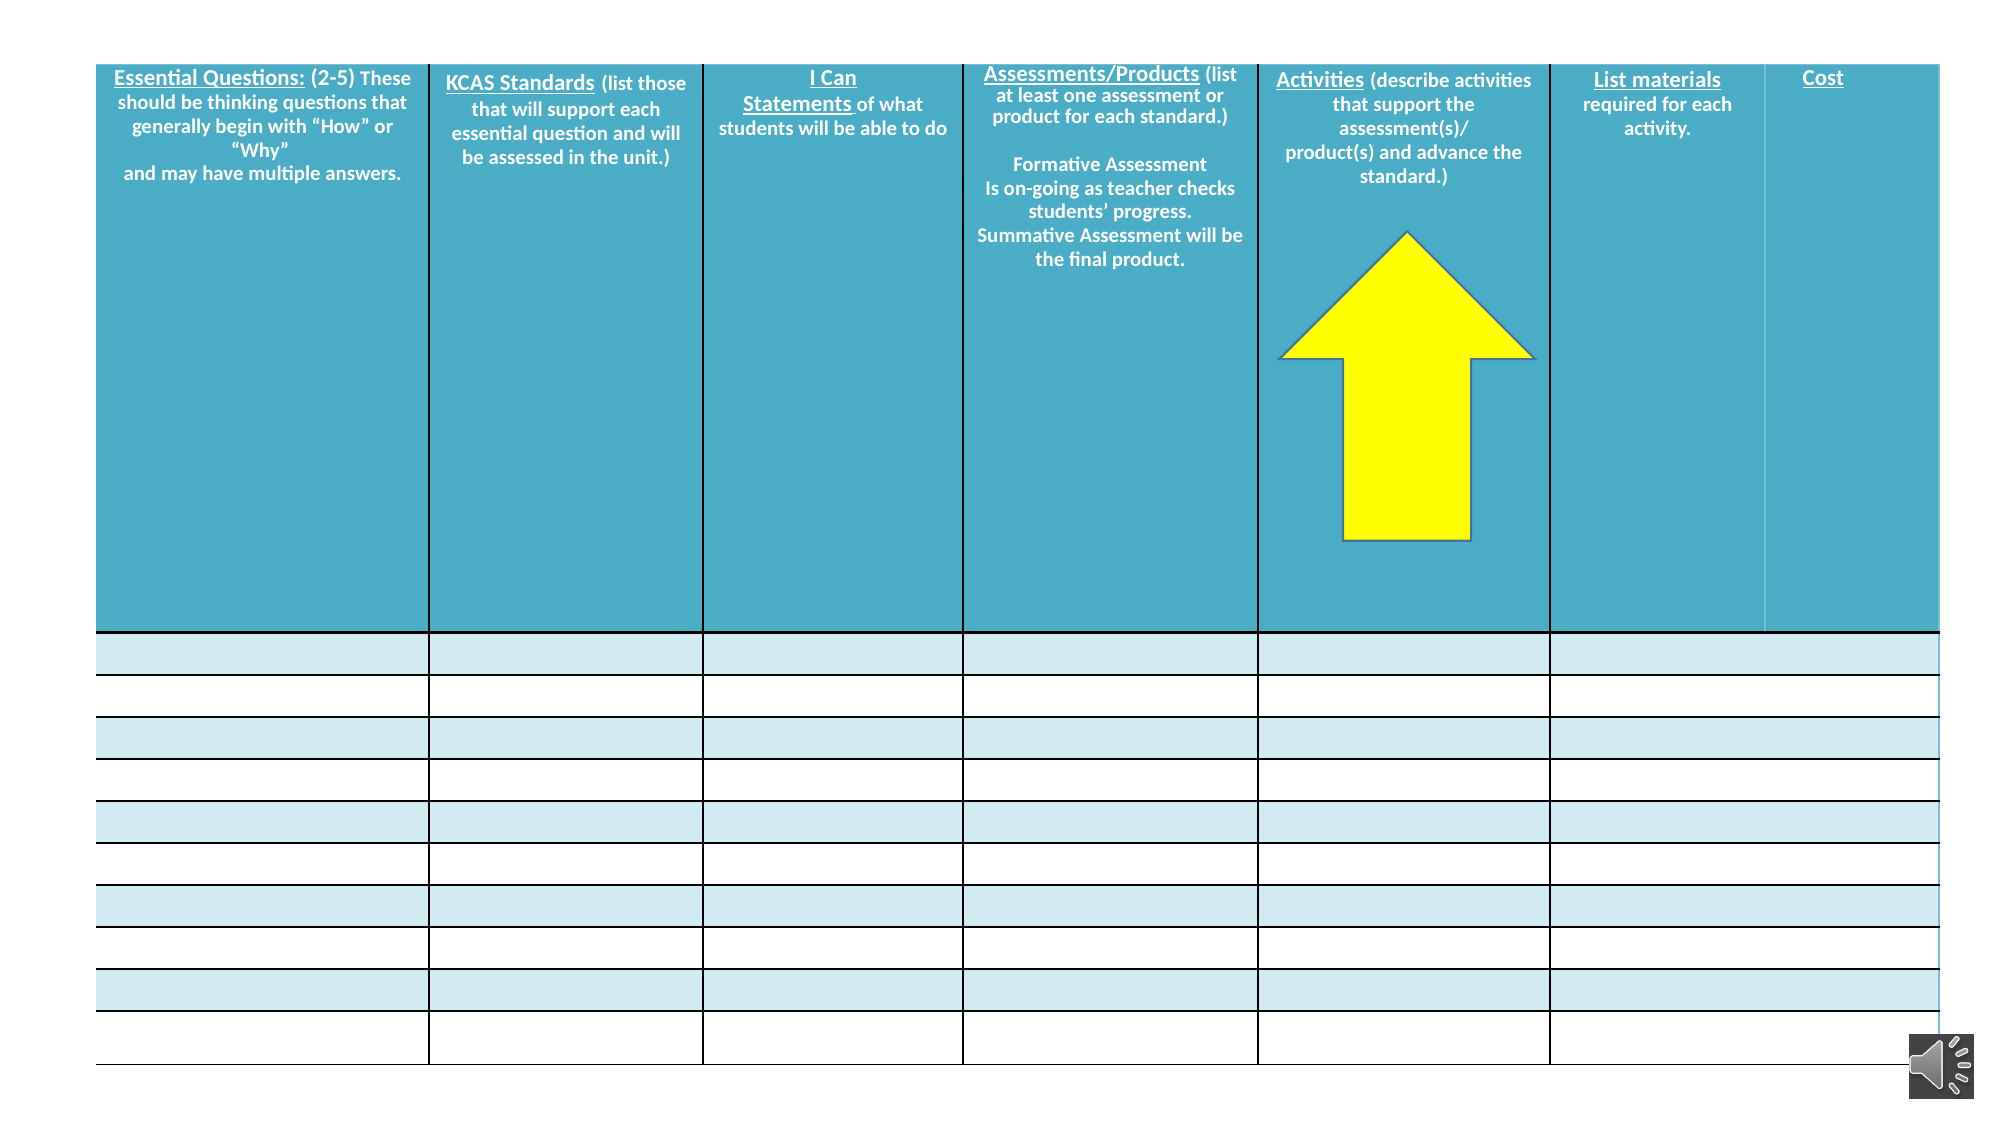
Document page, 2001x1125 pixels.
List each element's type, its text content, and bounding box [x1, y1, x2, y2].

table_cell [1551, 718, 1938, 758]
table_cell [704, 970, 962, 1010]
table_cell [964, 634, 1257, 674]
table_cell [1259, 760, 1549, 800]
table_cell [704, 718, 962, 758]
table_cell [1259, 718, 1549, 758]
table_cell [96, 676, 428, 716]
table_cell [704, 676, 962, 716]
table_cell [96, 1012, 428, 1064]
table_cell [96, 886, 428, 926]
table_cell [430, 886, 702, 926]
table_cell [1551, 844, 1938, 884]
table_cell [1259, 844, 1549, 884]
table_cell [704, 802, 962, 842]
table_cell [964, 886, 1257, 926]
table_cell [1551, 760, 1938, 800]
table_cell [430, 760, 702, 800]
table_header List materials required for each activity. [1551, 65, 1764, 631]
table_header I Can Statements of what students will be able to do [704, 65, 962, 631]
table_cell [430, 928, 702, 968]
table_cell [704, 886, 962, 926]
table_cell [964, 1012, 1257, 1064]
table_cell [1259, 1012, 1549, 1064]
text_box [1276, 229, 1538, 542]
table_cell [964, 844, 1257, 884]
table_cell [430, 676, 702, 716]
table_cell [1259, 970, 1549, 1010]
table_cell [430, 844, 702, 884]
table_header Activities (describe activities that support the assessment(s)/ product(s) and advance the standard.) [1259, 65, 1549, 631]
table_cell [704, 760, 962, 800]
table_cell [430, 634, 702, 674]
table_cell [1551, 634, 1938, 674]
picture [1908, 1033, 1975, 1100]
table_header Assessments/Products (list at least one assessment or product for each standard.) Formative Assessment Is on-going as teacher checks students’ progress. Summative Assessment will be the final product. [964, 65, 1257, 631]
table_cell [704, 928, 962, 968]
table_cell [1551, 928, 1938, 968]
table_cell [430, 970, 702, 1010]
table_cell [704, 634, 962, 674]
table_cell [430, 802, 702, 842]
table_cell [430, 1012, 702, 1064]
table_cell [964, 928, 1257, 968]
table_cell [1551, 802, 1938, 842]
table_cell [964, 802, 1257, 842]
table_cell [96, 844, 428, 884]
table_cell [704, 844, 962, 884]
table_cell [1259, 676, 1549, 716]
table_cell [96, 760, 428, 800]
table_cell [96, 718, 428, 758]
table_cell [96, 802, 428, 842]
table_cell [964, 718, 1257, 758]
table_header Essential Questions: (2-5) These should be thinking questions that generally begin with “How” or “Why” and may have multiple answers. [96, 65, 428, 631]
table_cell [964, 676, 1257, 716]
table_cell [1259, 802, 1549, 842]
table_cell [1259, 634, 1549, 674]
table_cell [964, 760, 1257, 800]
table_cell [96, 634, 428, 674]
table_header KCAS Standards (list those that will support each essential question and will be assessed in the unit.) [430, 65, 702, 631]
table_cell [430, 718, 702, 758]
table_cell [1551, 1012, 1938, 1064]
table_cell [96, 970, 428, 1010]
table_cell [1259, 886, 1549, 926]
table_cell [96, 928, 428, 968]
table_cell [964, 970, 1257, 1010]
table_cell [1259, 928, 1549, 968]
table_cell [1551, 676, 1938, 716]
table_header Cost [1766, 65, 1938, 631]
table_cell [1551, 970, 1938, 1010]
table_cell [1551, 886, 1938, 926]
table_cell [704, 1012, 962, 1064]
